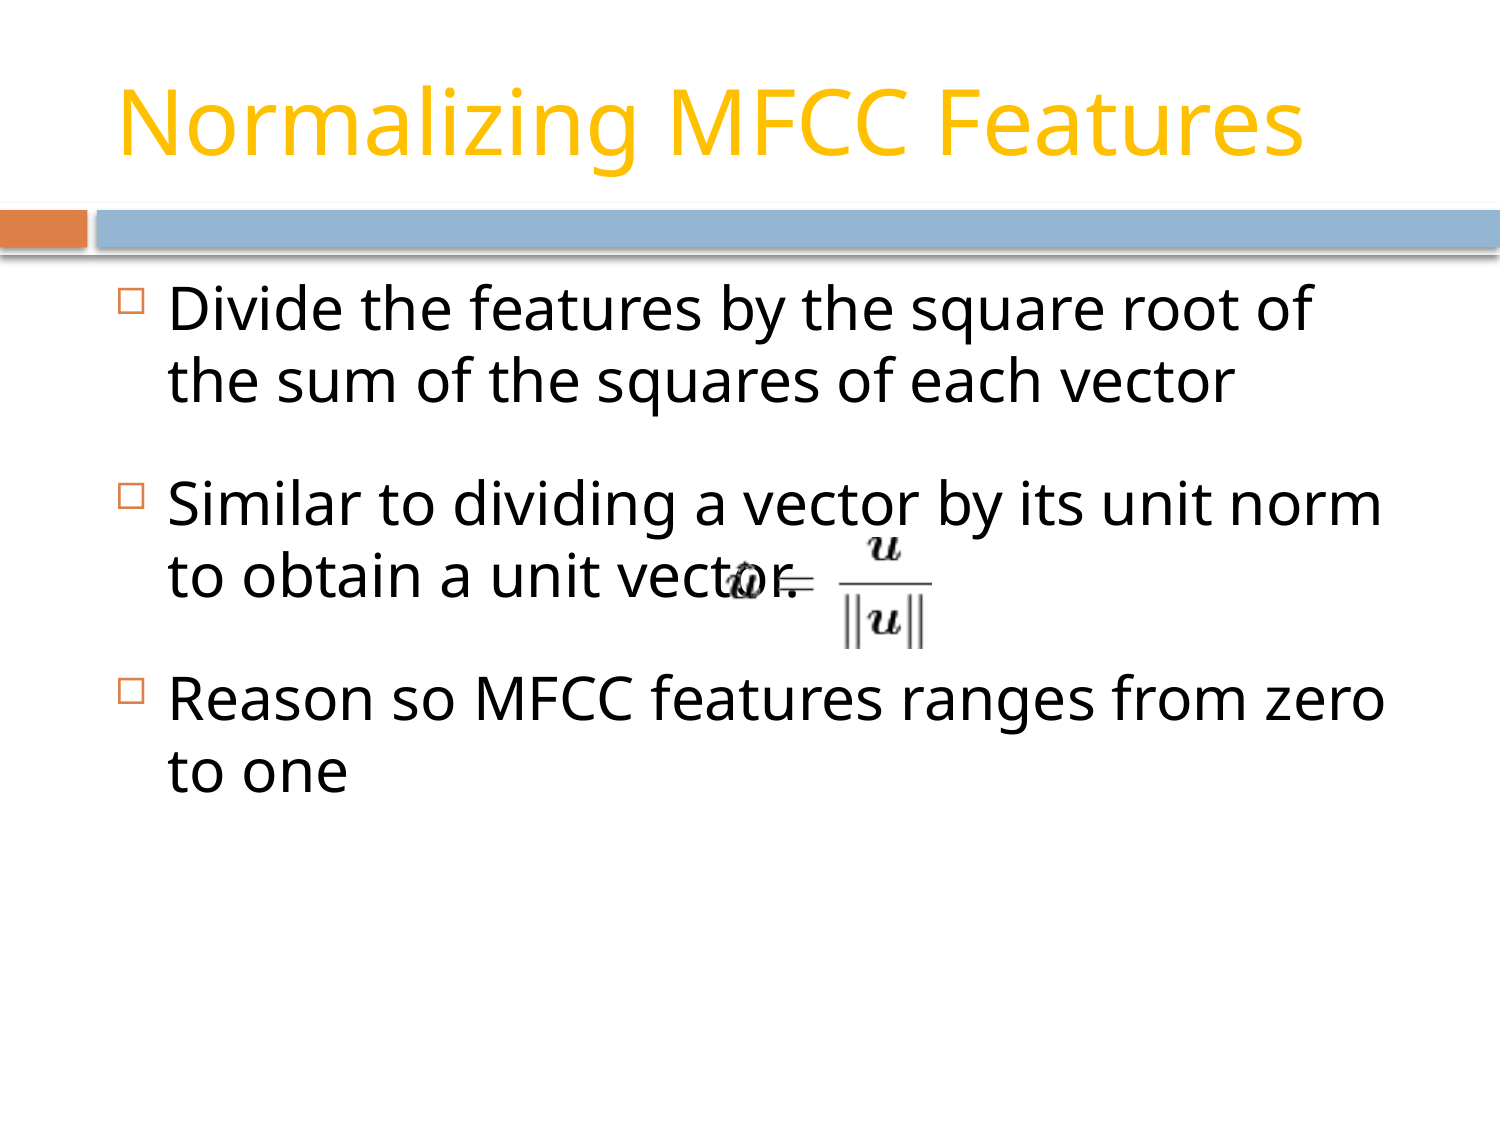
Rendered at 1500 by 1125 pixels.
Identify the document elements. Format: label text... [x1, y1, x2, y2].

picture [724, 537, 932, 649]
list Divide the features by the square root of the sum of the squares of each vector Similar to dividing a vector by its unit norm to obtain a unit vector. Reason so MFCC features ranges from zero to one [100, 262, 1438, 1000]
title Normalizing MFCC Features [100, 37, 1438, 200]
